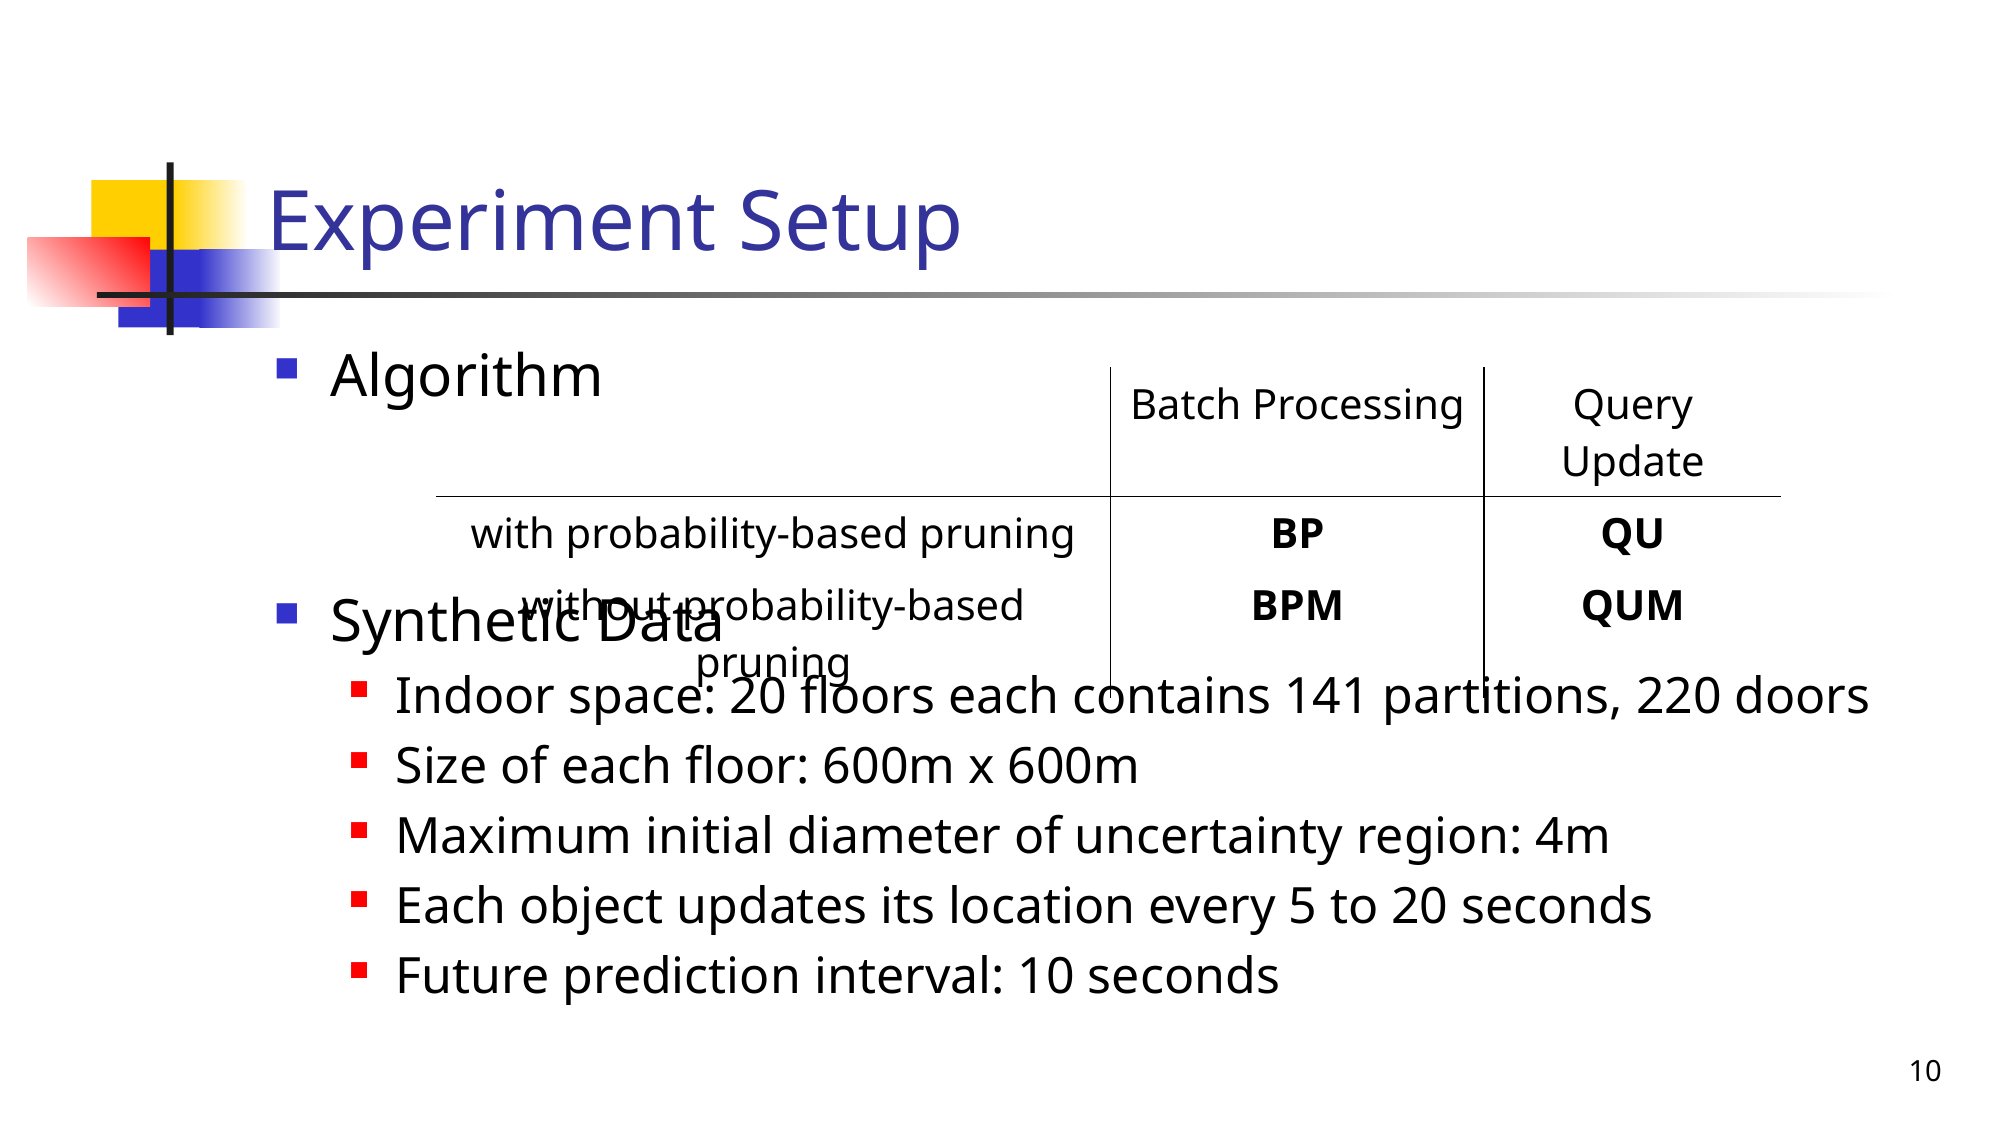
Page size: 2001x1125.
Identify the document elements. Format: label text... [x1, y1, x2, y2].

table_header [436, 367, 1110, 496]
table_cell BP [1111, 497, 1483, 569]
list Algorithm Synthetic Data Indoor space: 20 floors each contains 141 partitions, 220 doors Size of each floor: 600m x 600m Maximum initial diameter of uncertainty region: 4m Each object updates its location every 5 to 20 seconds Future prediction interval: 10 seconds [258, 331, 1959, 1006]
title Experiment Setup [251, 35, 1957, 275]
table_cell with probability-based pruning [436, 497, 1110, 569]
slide_number 10 [1540, 1024, 1957, 1100]
table_cell QUM [1485, 569, 1781, 698]
table_cell without probability-based pruning [436, 569, 1110, 698]
table_cell BPM [1111, 569, 1483, 698]
table_header Query Update [1485, 367, 1781, 496]
table_cell QU [1485, 497, 1781, 569]
table_header Batch Processing [1111, 367, 1483, 496]
